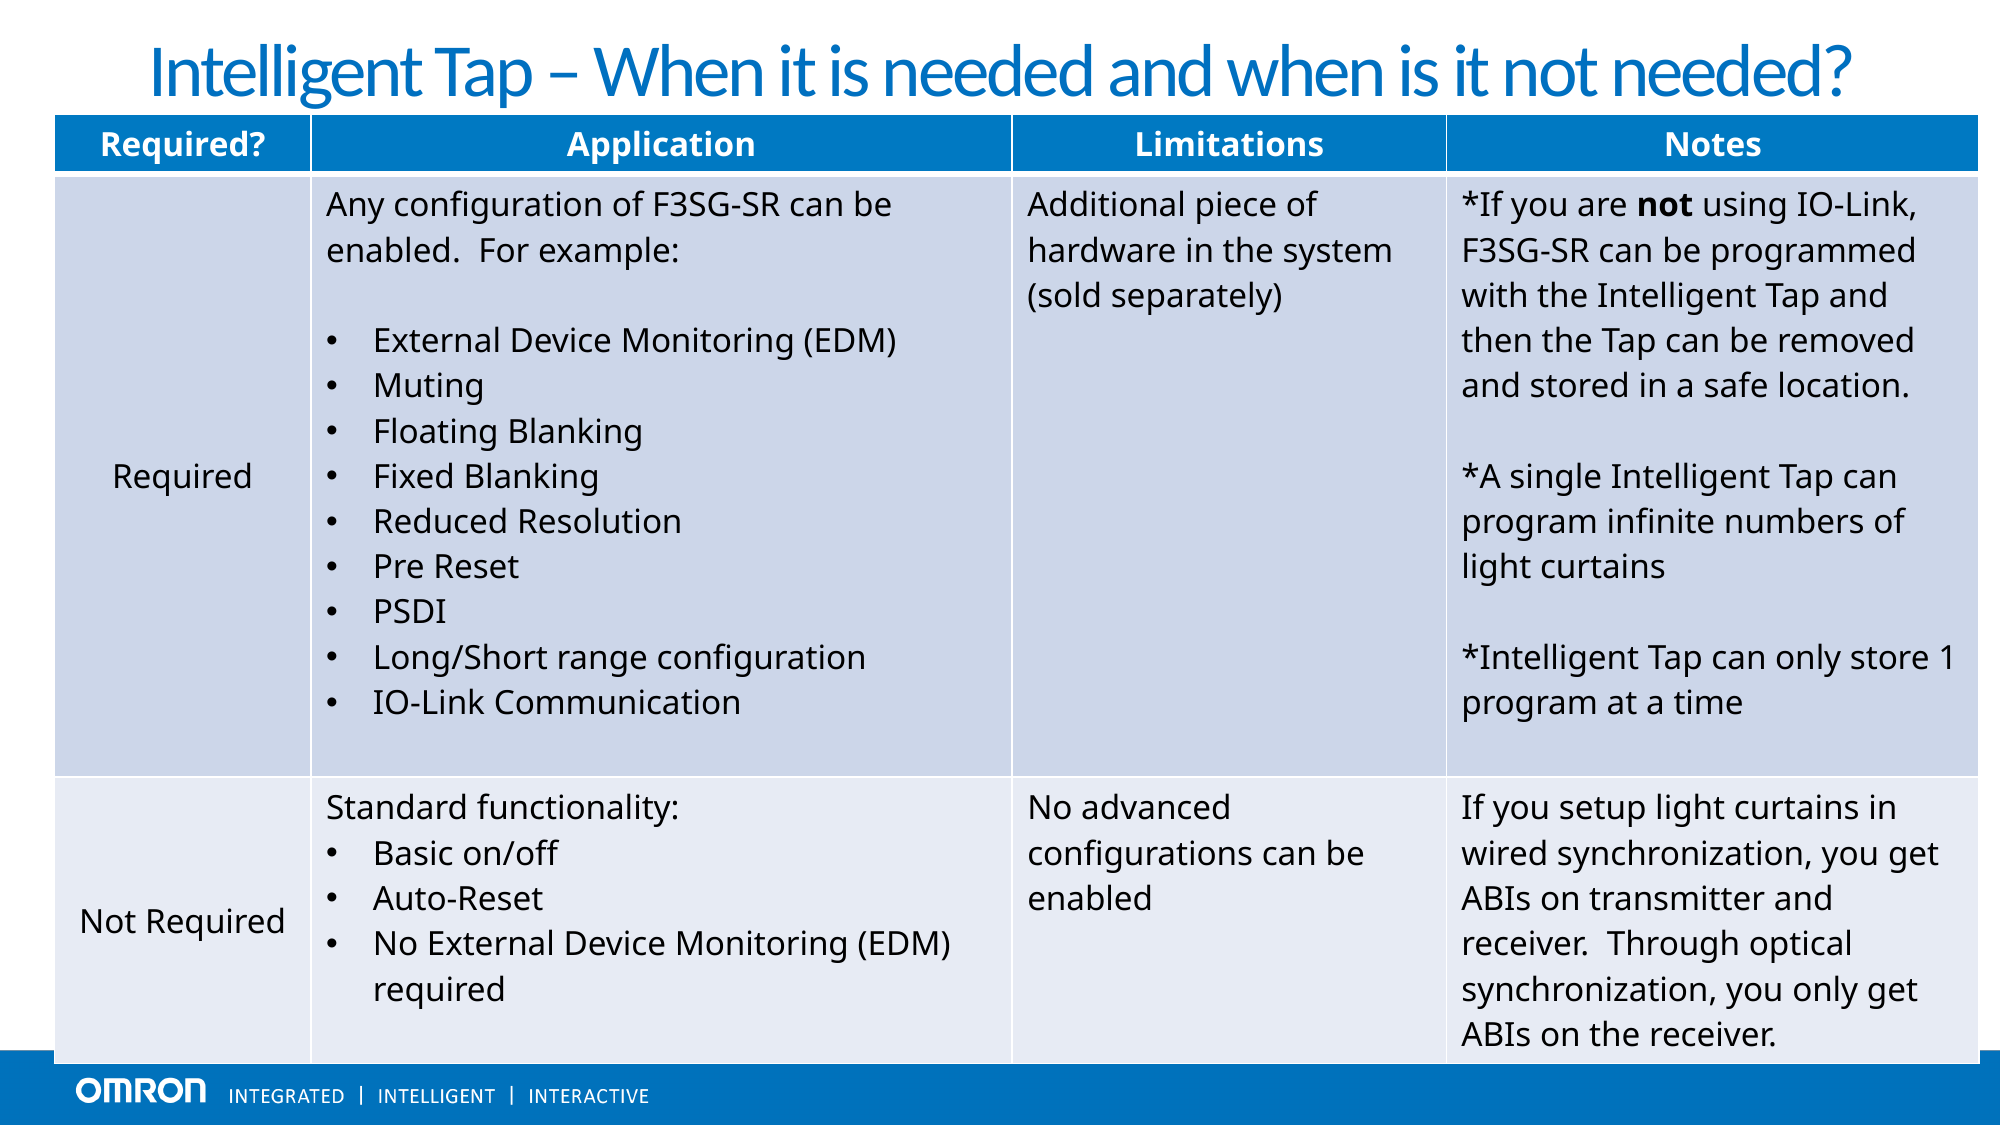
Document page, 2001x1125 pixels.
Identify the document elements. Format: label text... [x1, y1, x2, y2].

table_header Required? [55, 115, 310, 171]
table_header Application [312, 115, 1011, 171]
table_cell Any configuration of F3SG-SR can be enabled. For example: External Device Monitoring (EDM) Muting Floating Blanking Fixed Blanking Reduced Resolution Pre Reset PSDI Long/Short range configuration IO-Link Communication [312, 177, 1011, 776]
picture [0, 1037, 2000, 1125]
table_header Limitations [1013, 115, 1446, 171]
title Intelligent Tap – When it is needed and when is it not needed? [133, 19, 1900, 113]
table_cell Required [55, 177, 310, 776]
table_cell No advanced configurations can be enabled [1013, 778, 1446, 1063]
table_cell Not Required [55, 778, 310, 1063]
table_header Notes [1447, 115, 1978, 171]
table_cell Standard functionality: Basic on/off Auto-Reset No External Device Monitoring (EDM) required [312, 778, 1011, 1063]
table_cell If you setup light curtains in wired synchronization, you get ABIs on transmitter and receiver. Through optical synchronization, you only get ABIs on the receiver. [1447, 778, 1978, 1063]
table_cell Additional piece of hardware in the system (sold separately) [1013, 177, 1446, 776]
table_cell *If you are not using IO-Link, F3SG-SR can be programmed with the Intelligent Tap and then the Tap can be removed and stored in a safe location. *A single Intelligent Tap can program infinite numbers of light curtains *Intelligent Tap can only store 1 program at a time [1447, 177, 1978, 776]
